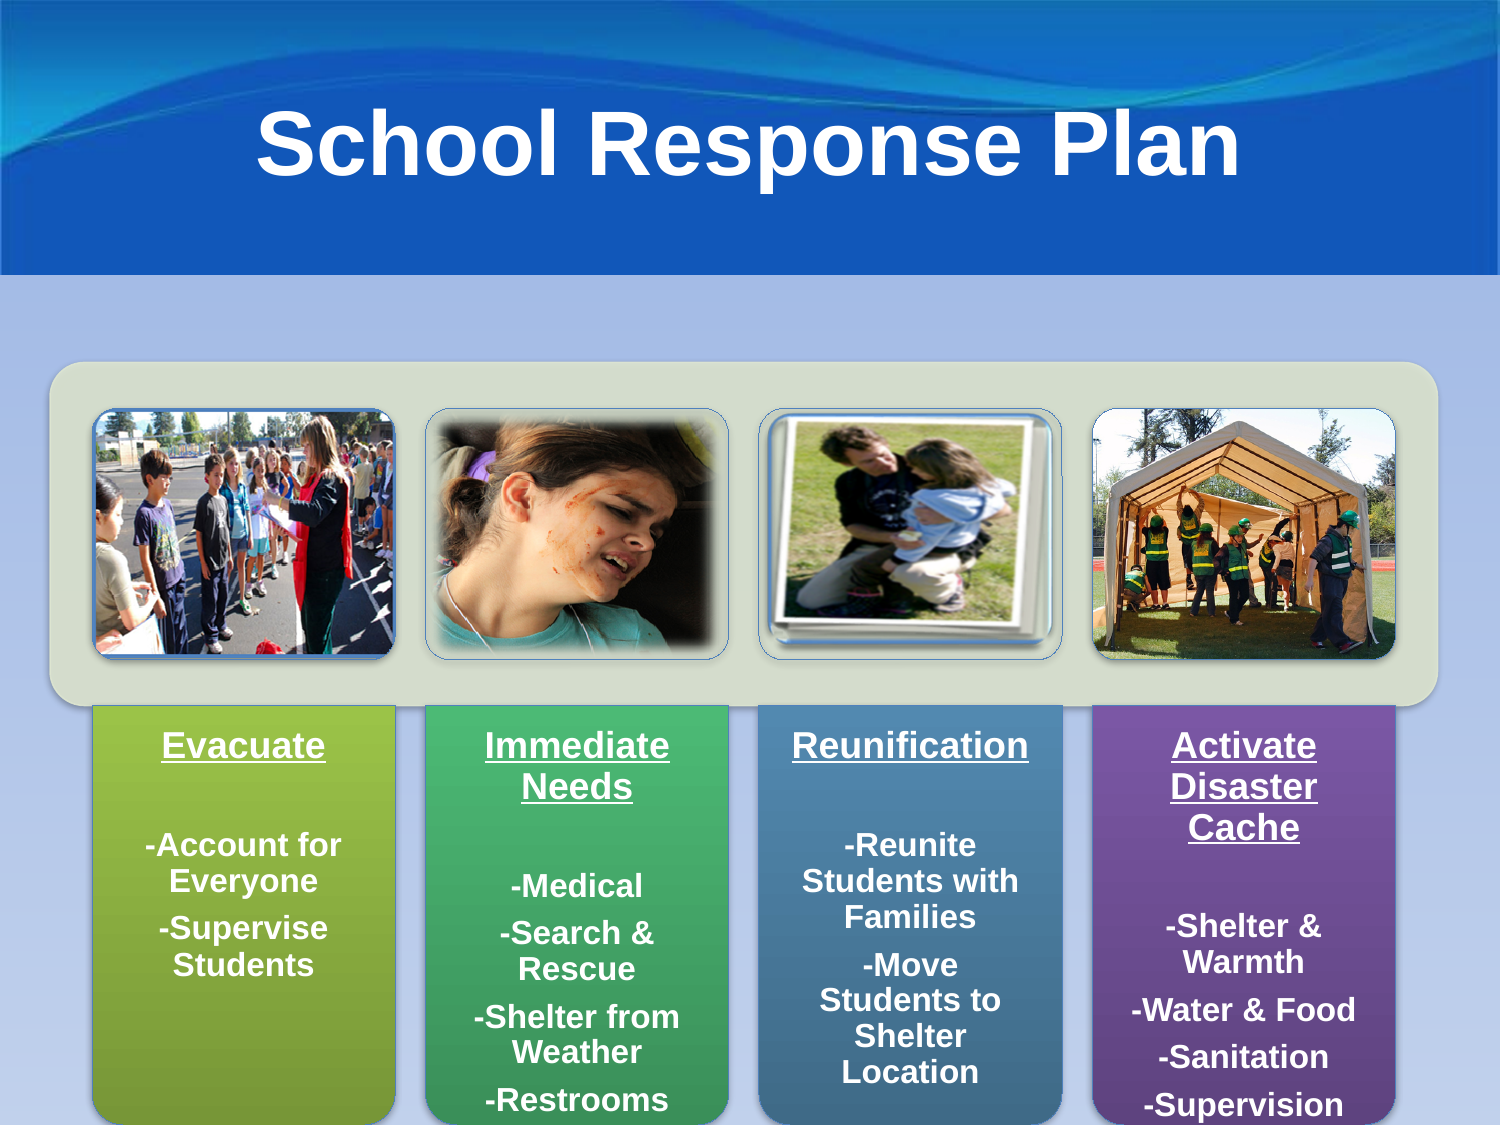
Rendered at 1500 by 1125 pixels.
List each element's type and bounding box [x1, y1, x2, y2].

list [49, 362, 1438, 1125]
picture [0, 0, 1500, 276]
